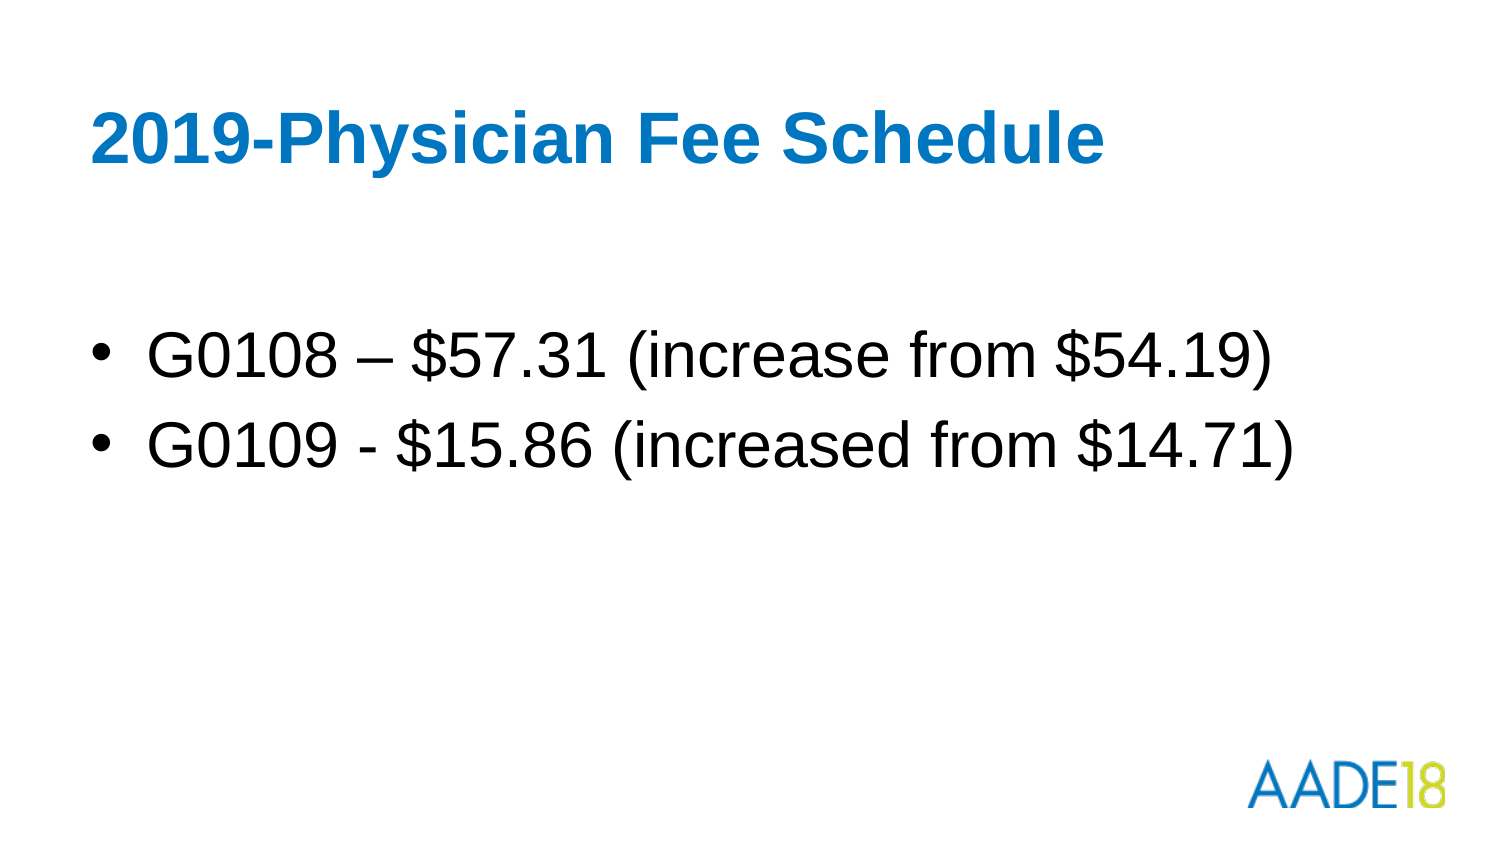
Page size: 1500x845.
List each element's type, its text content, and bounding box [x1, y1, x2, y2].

title 2019-Physician Fee Schedule [75, 95, 1425, 175]
list G0108 – $57.31 (increase from $54.19) G0109 - $15.86 (increased from $14.71) [75, 214, 1425, 755]
